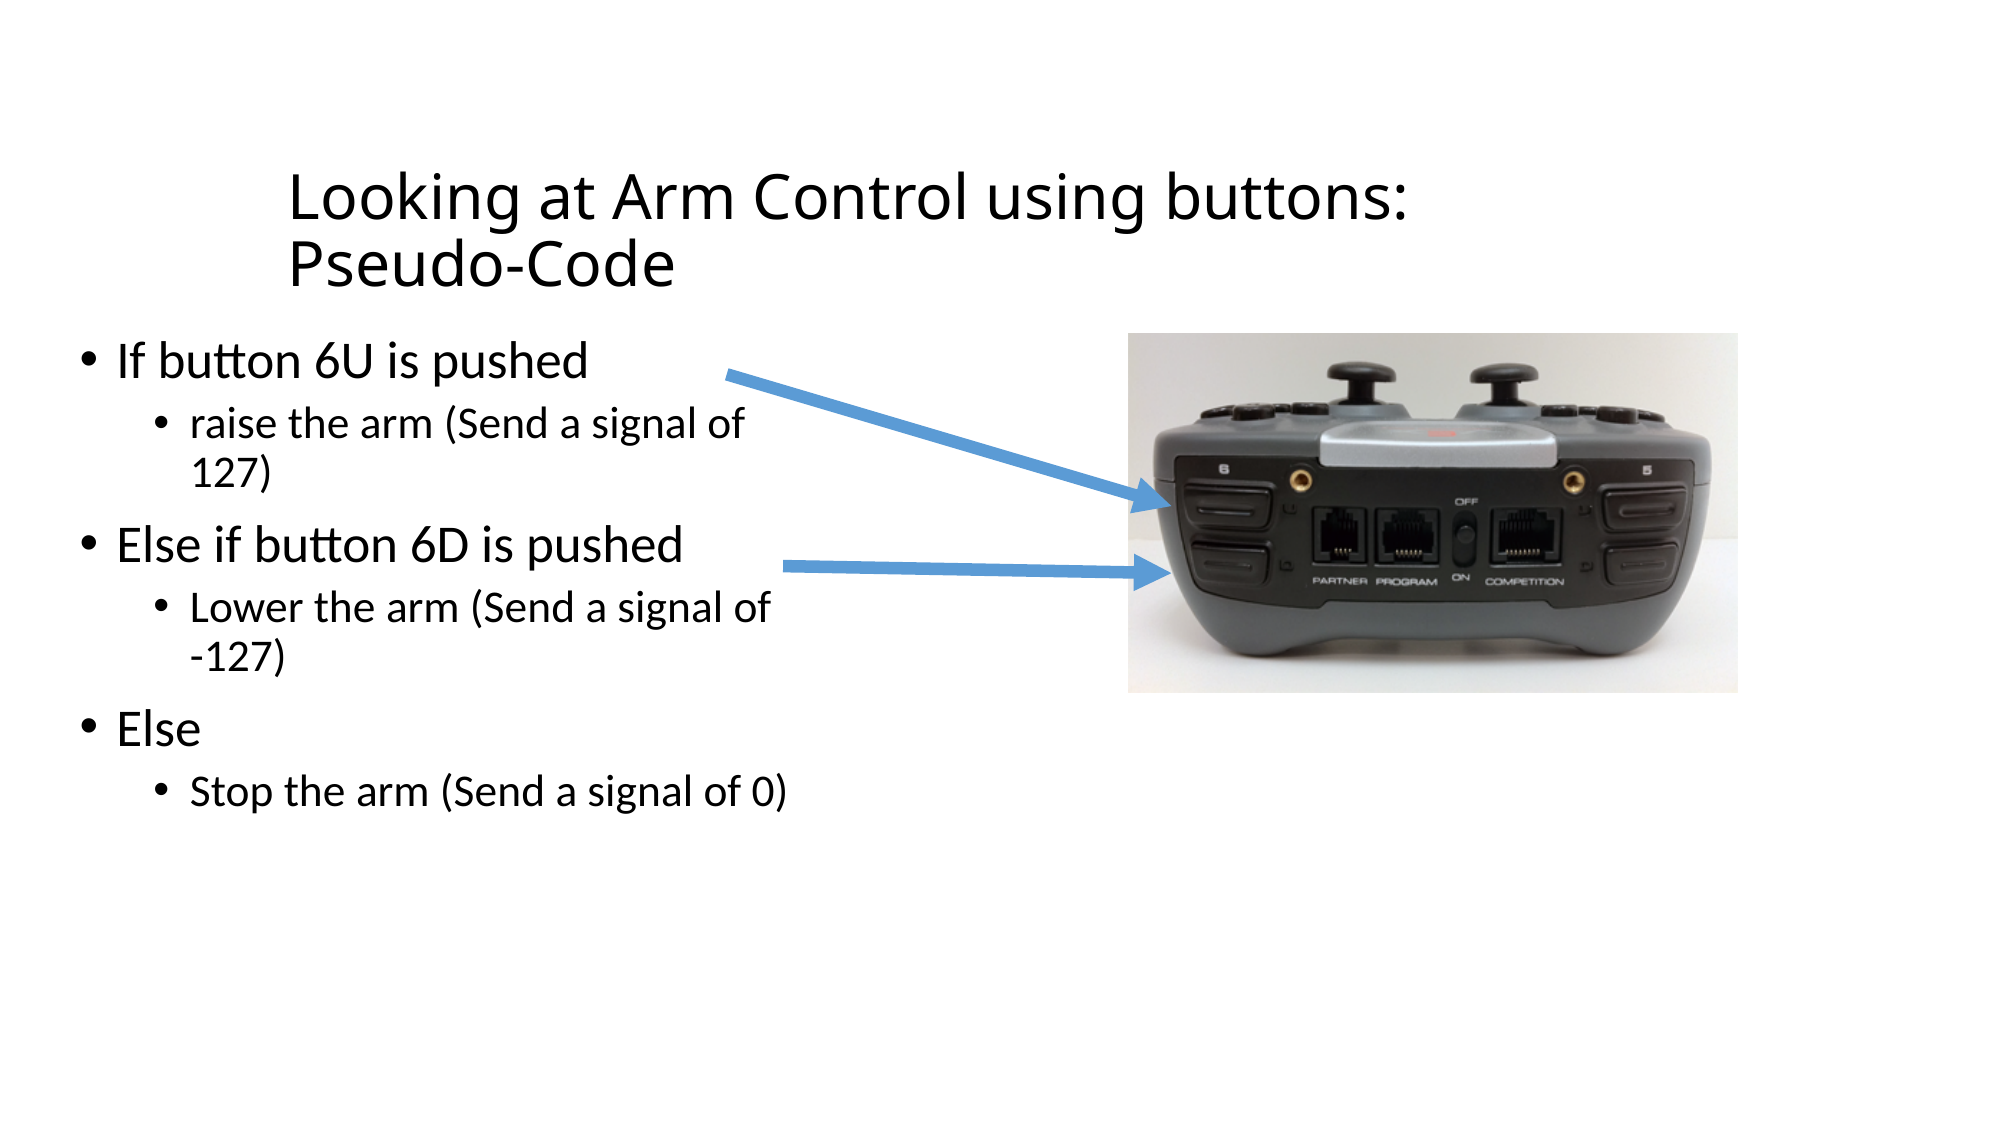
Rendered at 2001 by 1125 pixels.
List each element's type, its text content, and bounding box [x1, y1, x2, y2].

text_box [783, 566, 1172, 574]
picture [1127, 332, 1738, 693]
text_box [726, 374, 1172, 507]
title Looking at Arm Control using buttons: Pseudo-Code [272, 151, 1654, 315]
list If button 6U is pushed raise the arm (Send a signal of 127) Else if button 6D is pushed Lower the arm (Send a signal of -127) Else Stop the arm (Send a signal of 0) [64, 325, 809, 861]
